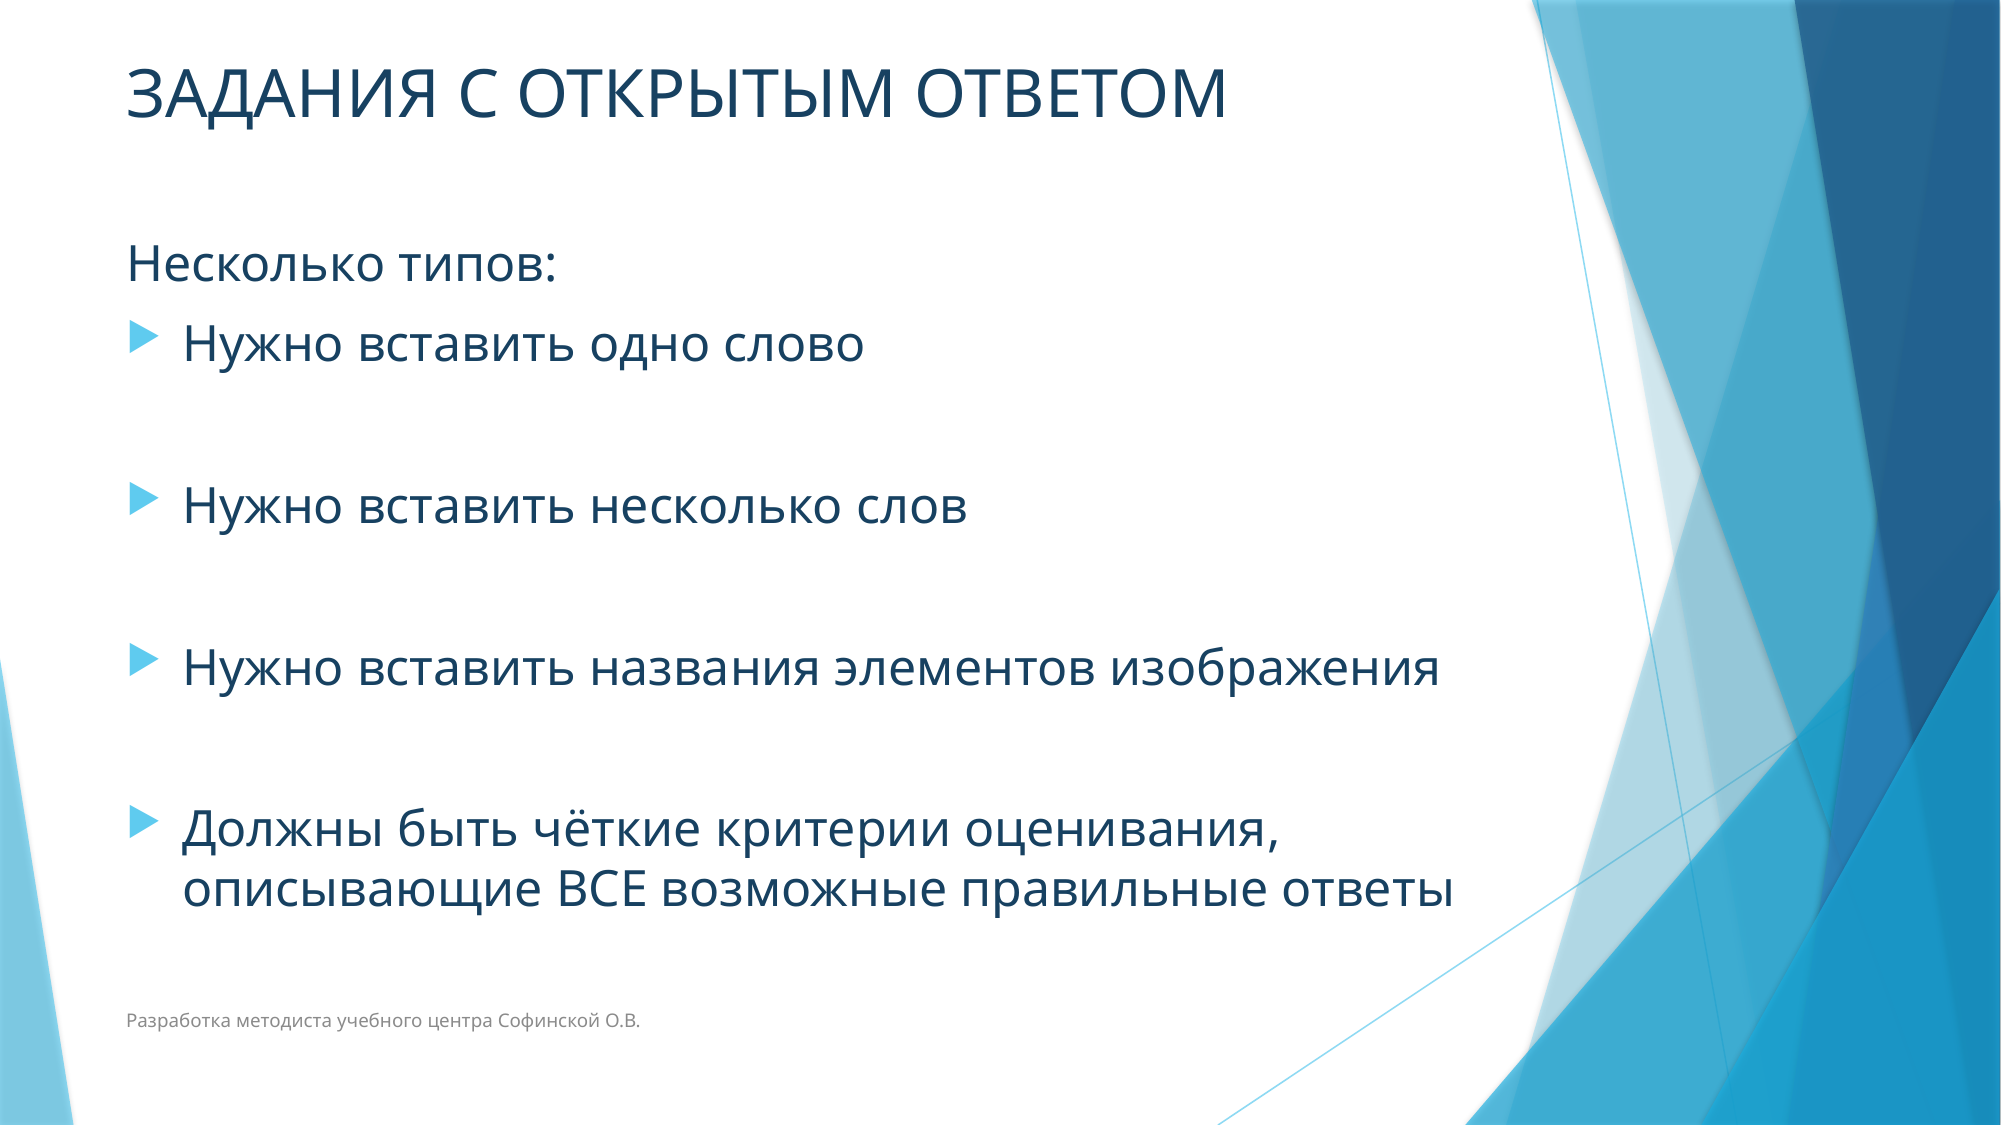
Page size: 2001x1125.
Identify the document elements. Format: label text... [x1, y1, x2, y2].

list Несколько типов: Нужно вставить одно слово Нужно вставить несколько слов Нужно вставить названия элементов изображения Должны быть чёткие критерии оценивания, описывающие ВСЕ возможные правильные ответы [111, 223, 1522, 991]
title ЗАДАНИЯ С ОТКРЫТЫМ ОТВЕТОМ [111, 42, 1522, 139]
footer Разработка методиста учебного центра Софинской О.В. [111, 991, 1145, 1051]
